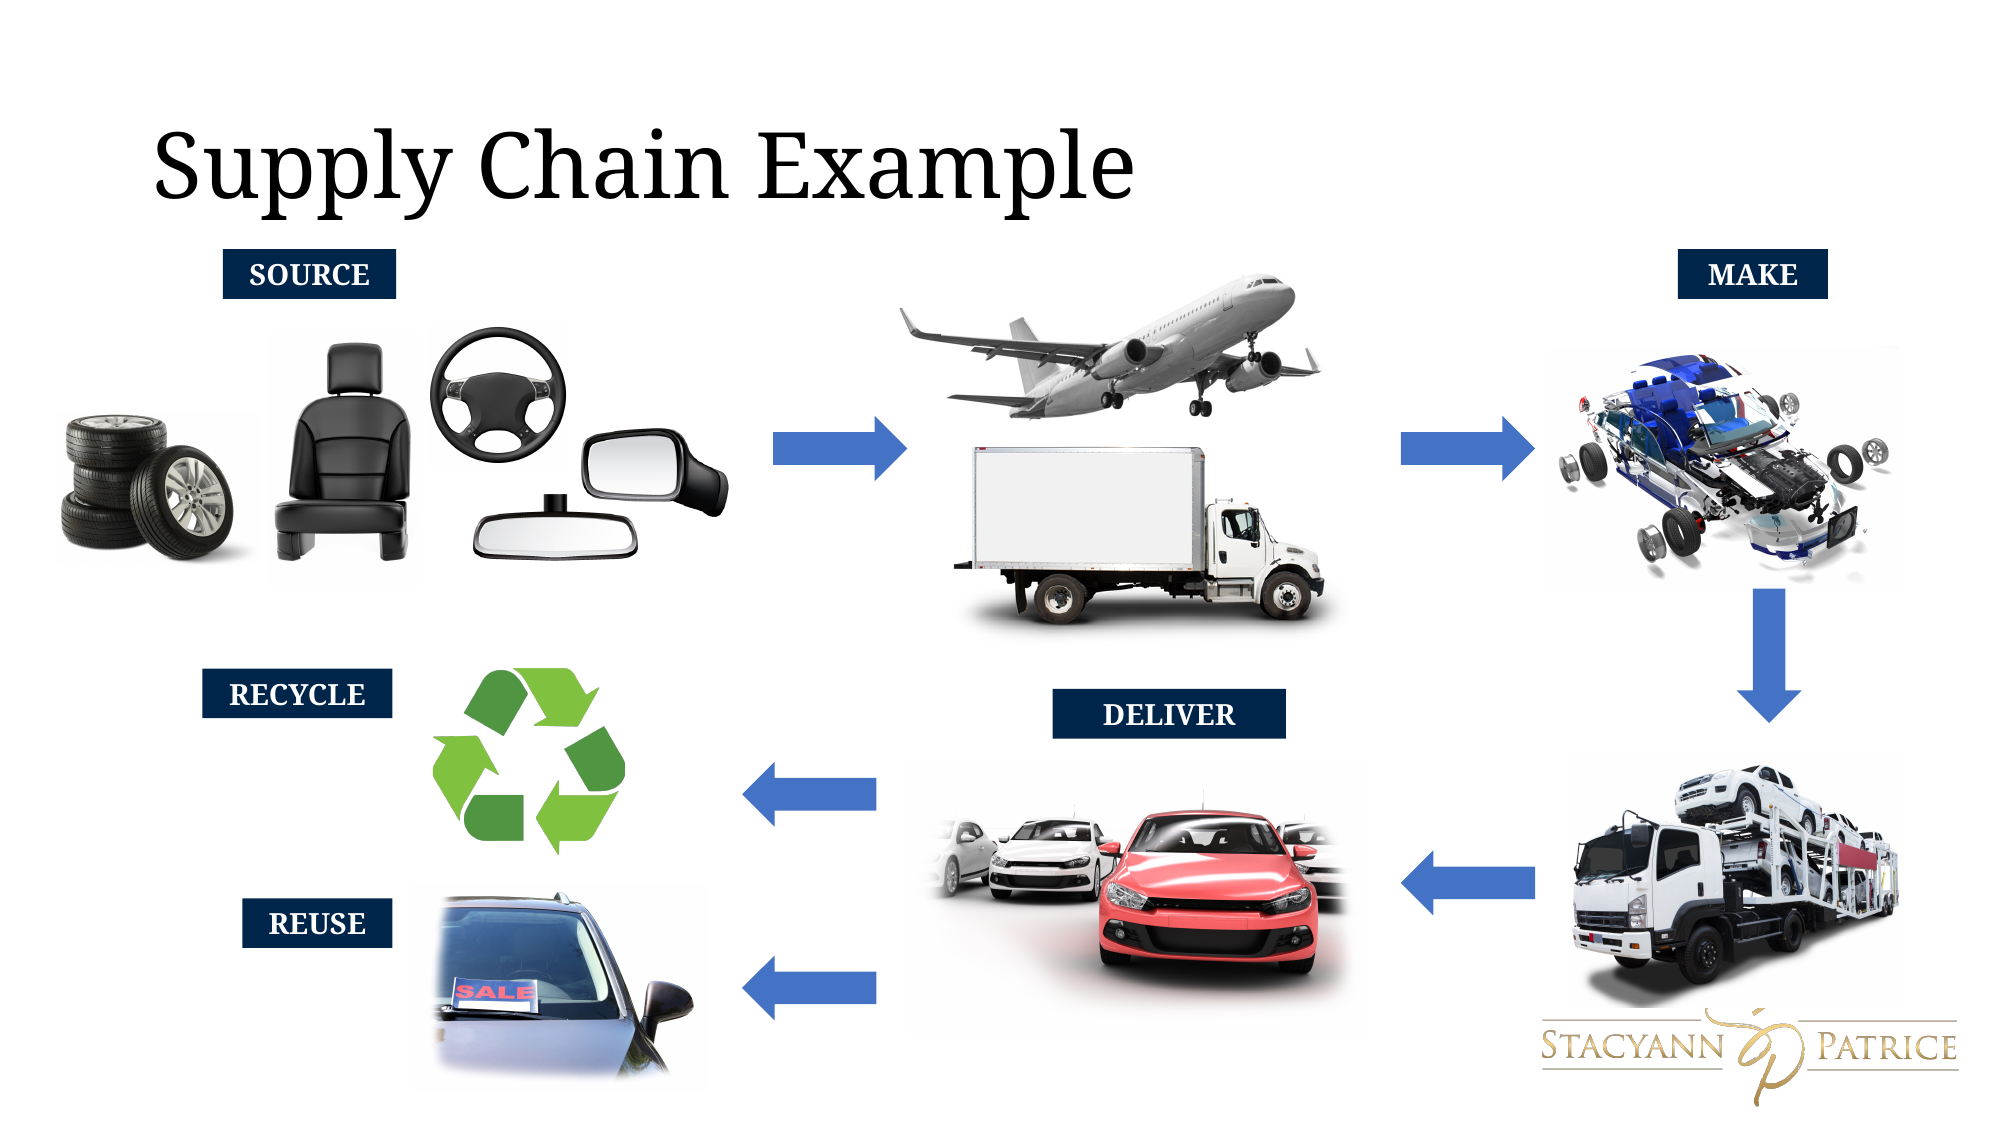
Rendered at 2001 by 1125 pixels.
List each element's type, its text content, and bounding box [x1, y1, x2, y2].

title Supply Chain Example [137, 59, 1863, 278]
picture [413, 882, 709, 1094]
text_box [1399, 847, 1537, 918]
picture [427, 324, 733, 566]
picture [54, 411, 261, 566]
text_box [1399, 413, 1537, 484]
text_box MAKE [1677, 248, 1829, 300]
text_box [771, 413, 909, 484]
text_box RECYCLE [201, 668, 394, 719]
picture [432, 668, 625, 855]
picture [889, 254, 1348, 651]
text_box [740, 952, 878, 1024]
text_box [740, 759, 878, 830]
text_box SOURCE [222, 248, 397, 300]
picture [267, 333, 420, 588]
picture [1393, 757, 2001, 1125]
text_box [1734, 592, 1805, 725]
text_box DELIVER [1052, 688, 1287, 740]
picture [910, 760, 1368, 1035]
picture [1550, 346, 1899, 592]
text_box REUSE [241, 897, 393, 949]
